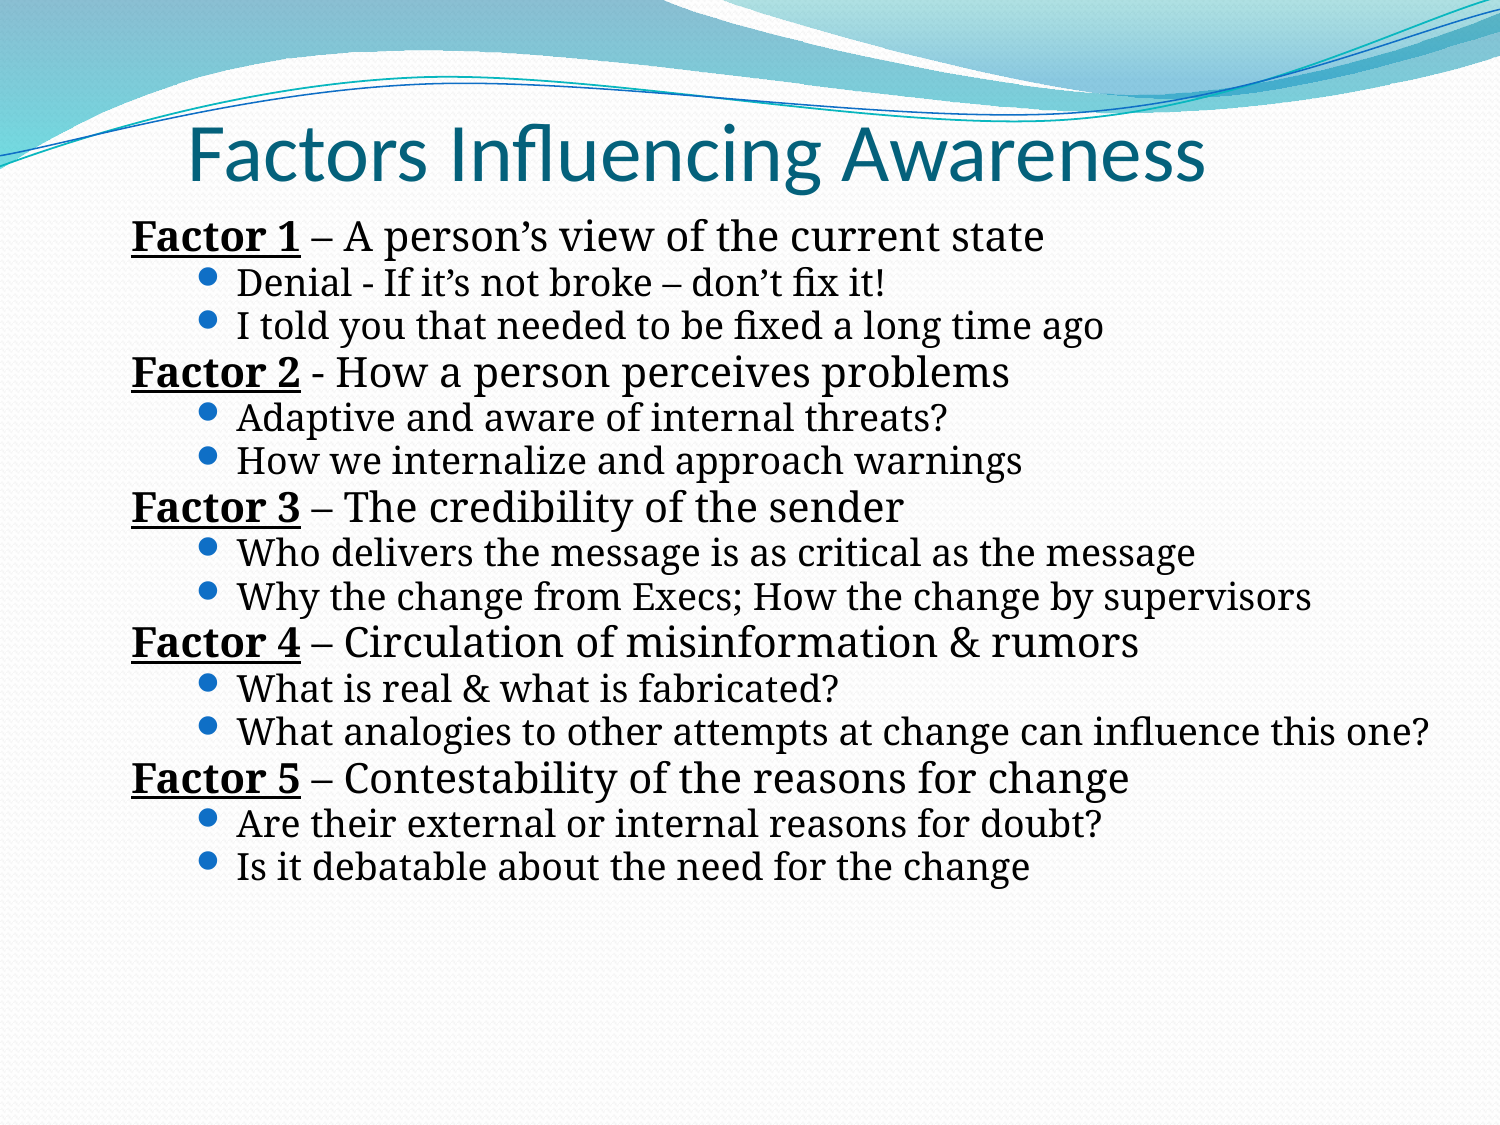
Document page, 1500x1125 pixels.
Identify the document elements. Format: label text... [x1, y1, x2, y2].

list Factor 1 – A person’s view of the current state Denial - If it’s not broke – don’t fix it! I told you that needed to be fixed a long time ago Factor 2 - How a person perceives problems Adaptive and aware of internal threats? How we internalize and approach warnings Factor 3 – The credibility of the sender Who delivers the message is as critical as the message Why the change from Execs; How the change by supervisors Factor 4 – Circulation of misinformation & rumors What is real & what is fabricated? What analogies to other attempts at change can influence this one? Factor 5 – Contestability of the reasons for change Are their external or internal reasons for doubt? Is it debatable about the need for the change [116, 212, 1467, 1064]
title Factors Influencing Awareness [187, 75, 1482, 198]
